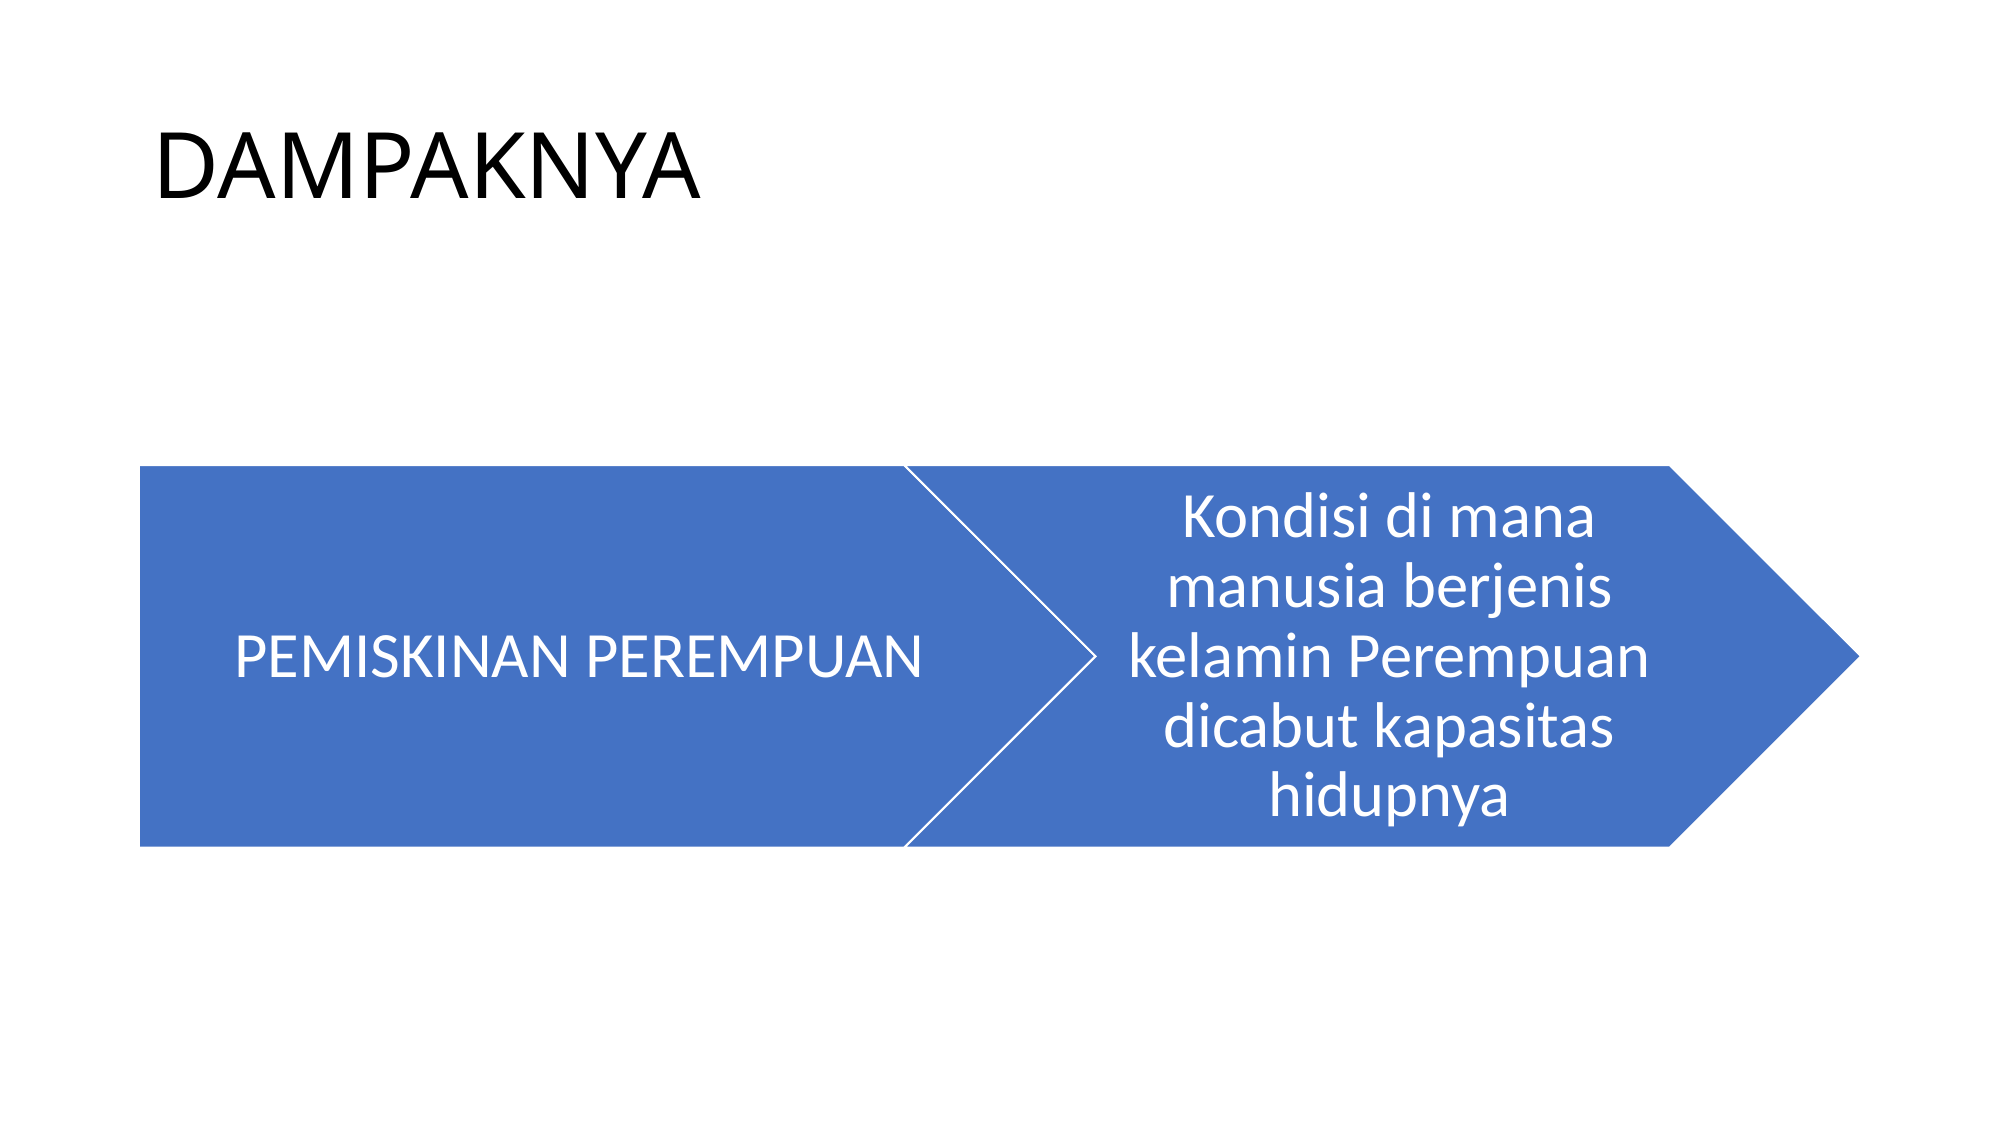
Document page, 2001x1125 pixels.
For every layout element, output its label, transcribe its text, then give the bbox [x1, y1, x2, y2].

title DAMPAKNYA [137, 59, 1863, 278]
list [137, 299, 1863, 1014]
